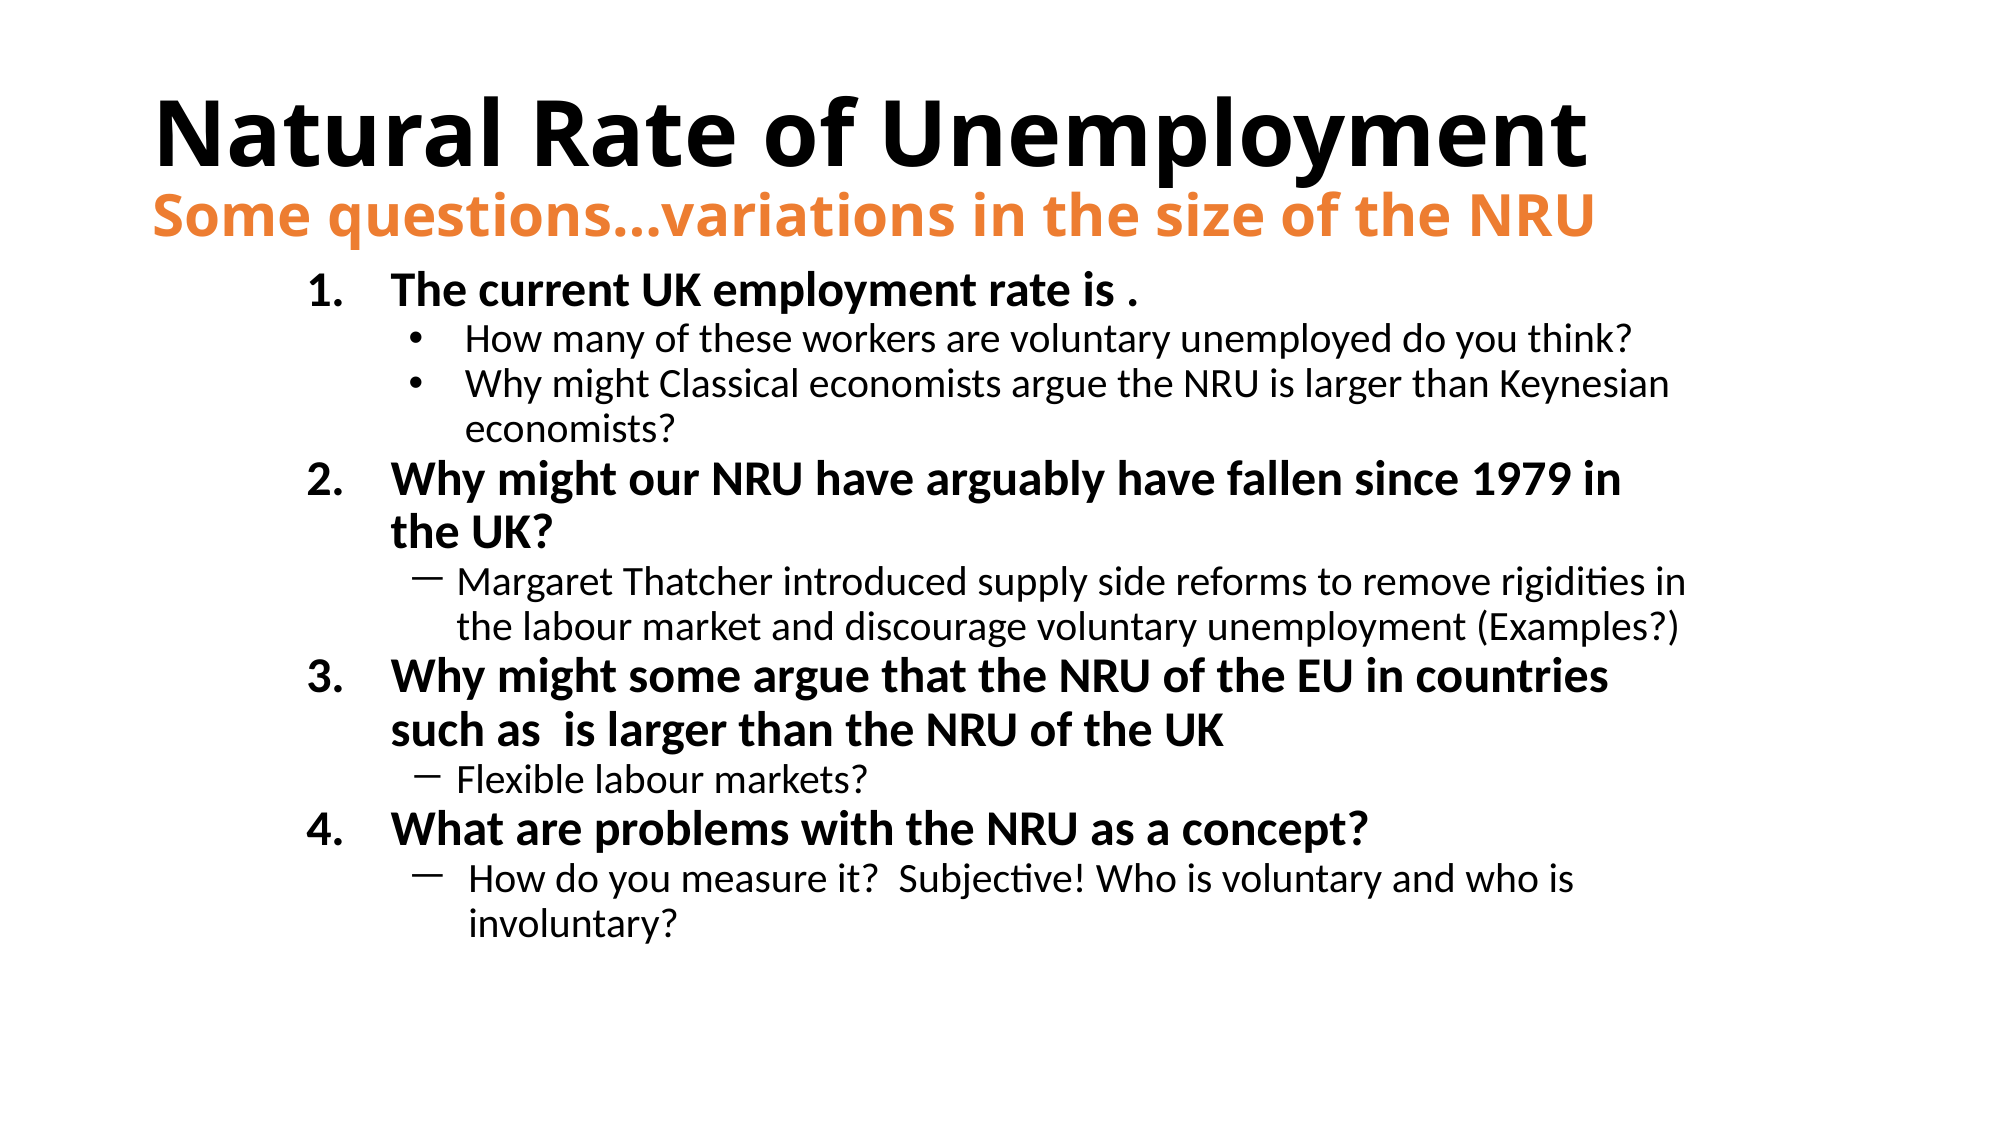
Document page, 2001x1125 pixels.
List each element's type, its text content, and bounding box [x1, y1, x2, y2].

list The current UK employment rate is . How many of these workers are voluntary unemployed do you think? Why might Classical economists argue the NRU is larger than Keynesian economists? Why might our NRU have arguably have fallen since 1979 in the UK? Margaret Thatcher introduced supply side reforms to remove rigidities in the labour market and discourage voluntary unemployment (Examples?) Why might some argue that the NRU of the EU in countries such as is larger than the NRU of the UK Flexible labour markets? What are problems with the NRU as a concept? How do you measure it? Subjective! Who is voluntary and who is involuntary? [291, 255, 1709, 1083]
title Natural Rate of Unemployment Some questions…variations in the size of the NRU [137, 59, 1863, 278]
